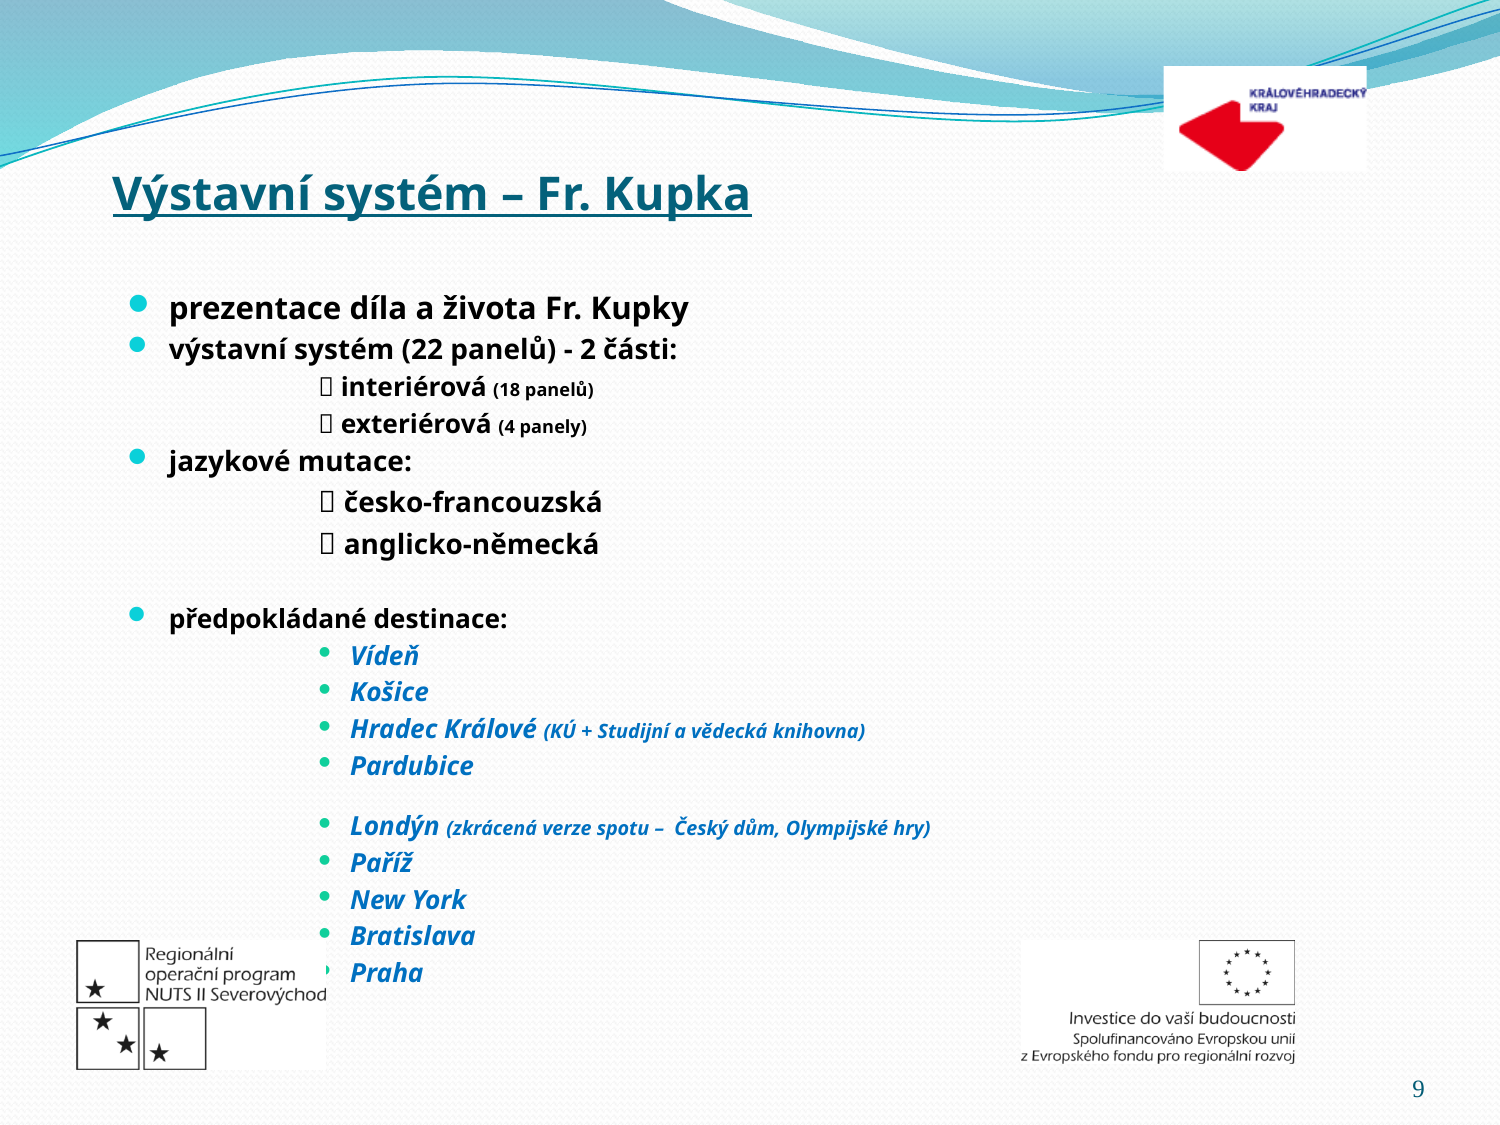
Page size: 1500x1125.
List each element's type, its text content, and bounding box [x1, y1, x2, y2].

picture [1163, 66, 1367, 172]
picture [76, 940, 326, 1070]
list prezentace díla a života Fr. Kupky výstavní systém (22 panelů) - 2 části:  interiérová (18 panelů)  exteriérová (4 panely) jazykové mutace:  česko-francouzská  anglicko-německá předpokládané destinace: Vídeň Košice Hradec Králové (KÚ + Studijní a vědecká knihovna) Pardubice Londýn (zkrácená verze spotu – Český dům, Olympijské hry) Paříž New York Bratislava Praha [112, 219, 1388, 1000]
slide_number 9 [1299, 1042, 1425, 1103]
picture [1021, 940, 1295, 1064]
title Výstavní systém – Fr. Kupka [112, 99, 1388, 219]
